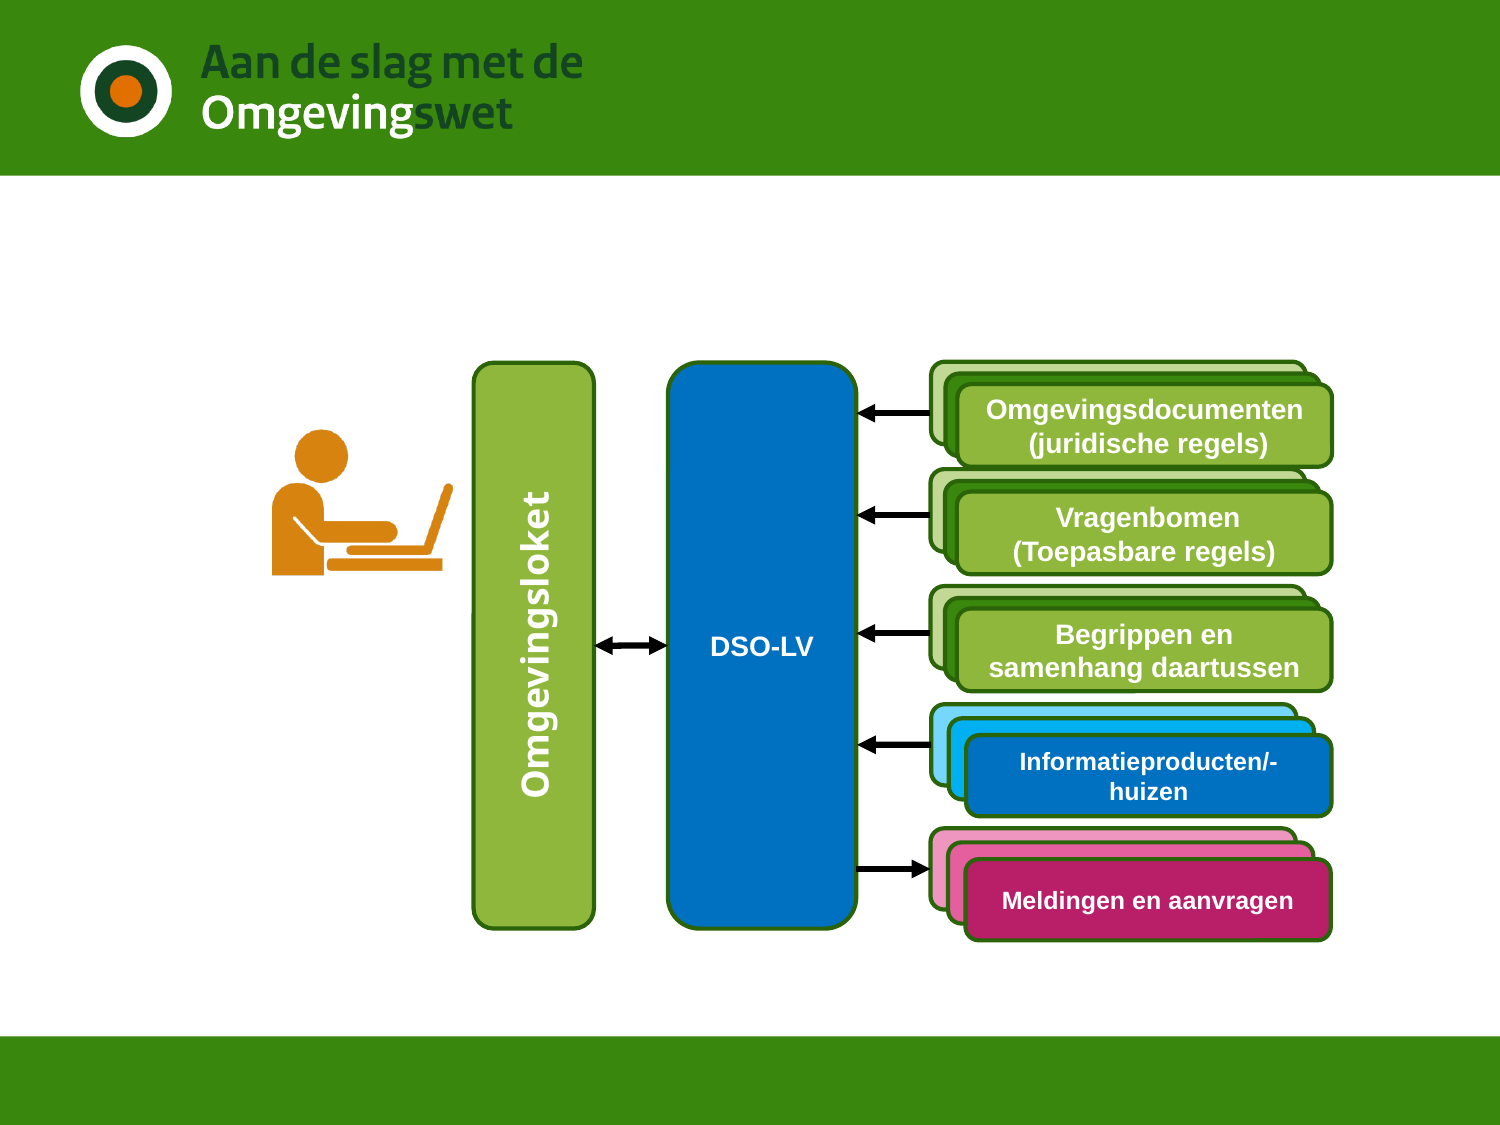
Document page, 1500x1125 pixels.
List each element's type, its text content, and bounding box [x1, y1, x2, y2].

text_box Vragenbomen (Toepasbare regels) [954, 489, 1334, 577]
text_box DSO-LV [665, 360, 859, 931]
text_box Omgevingsloket [471, 360, 597, 931]
text_box Eigen lokale systemen (brongegevens en documenten) [943, 371, 1322, 458]
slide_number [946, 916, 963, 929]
picture [272, 412, 453, 593]
text_box Informatiehuizen [946, 716, 1317, 802]
text_box Eigen lokale systemen (brongegevens en documenten) [942, 478, 1321, 566]
text_box Omgevingsdocumenten (juridische regels) [955, 381, 1335, 469]
text_box Meldingen en aanvragen [963, 857, 1333, 943]
text_box Begrippen en samenhang daartussen [954, 606, 1334, 694]
text_box Informatiehuizen [929, 702, 1299, 788]
text_box Informatieproducten/-huizen [964, 732, 1334, 819]
text_box Informatiehuizen [928, 826, 1298, 912]
text_box Informatiehuizen [945, 840, 1316, 926]
text_box Eigen lokale systemen (brongegevens en documenten) [928, 467, 1307, 554]
picture [42, 5, 625, 177]
text_box Eigen lokale systemen (brongegevens en documenten) [942, 595, 1321, 683]
text_box Eigen lokale systemen (brongegevens en documenten) [928, 583, 1307, 671]
text_box Eigen lokale systemen (brongegevens en documenten) [928, 359, 1308, 447]
